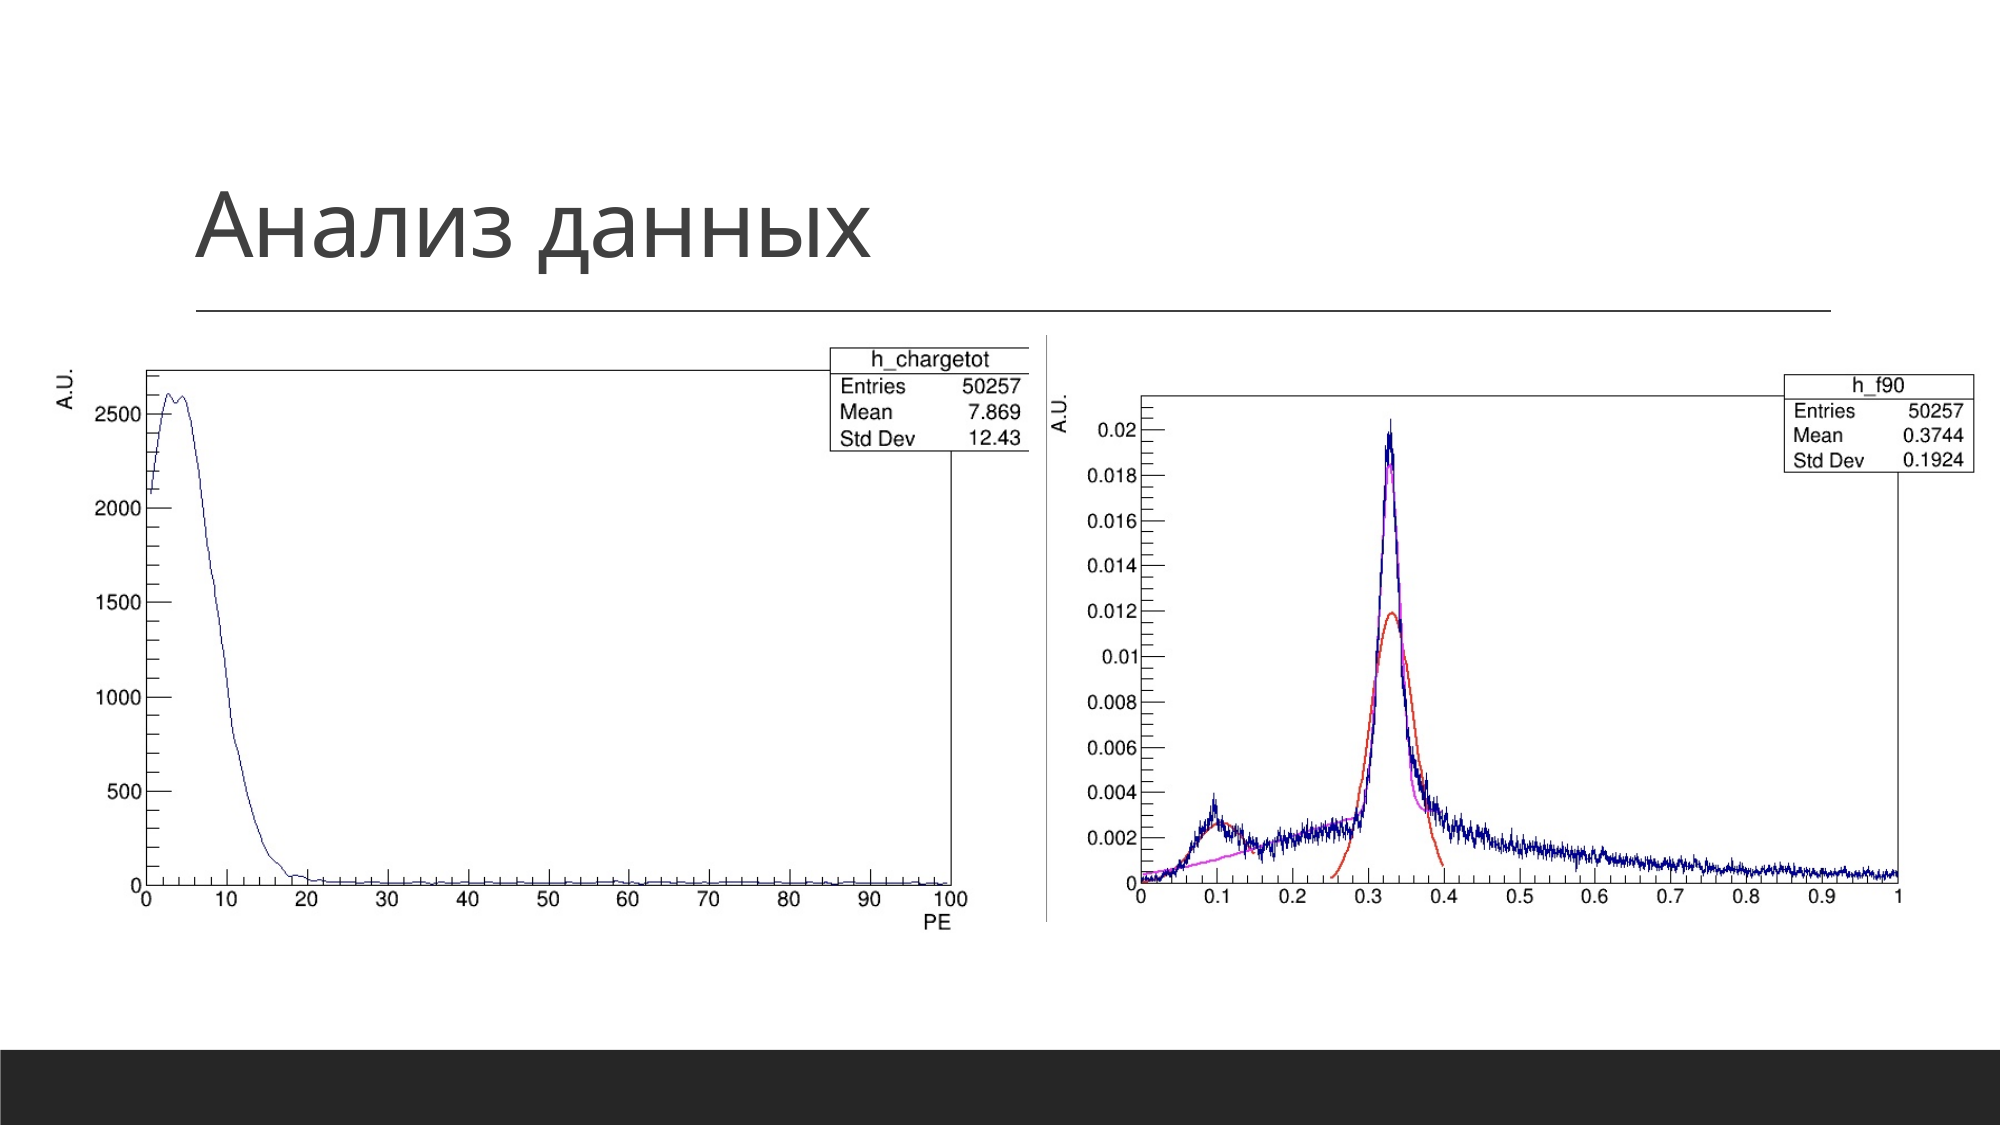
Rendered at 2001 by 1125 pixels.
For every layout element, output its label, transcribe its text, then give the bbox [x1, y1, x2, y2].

picture [1045, 335, 1988, 922]
title Анализ данных [180, 47, 1830, 285]
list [51, 314, 1029, 933]
